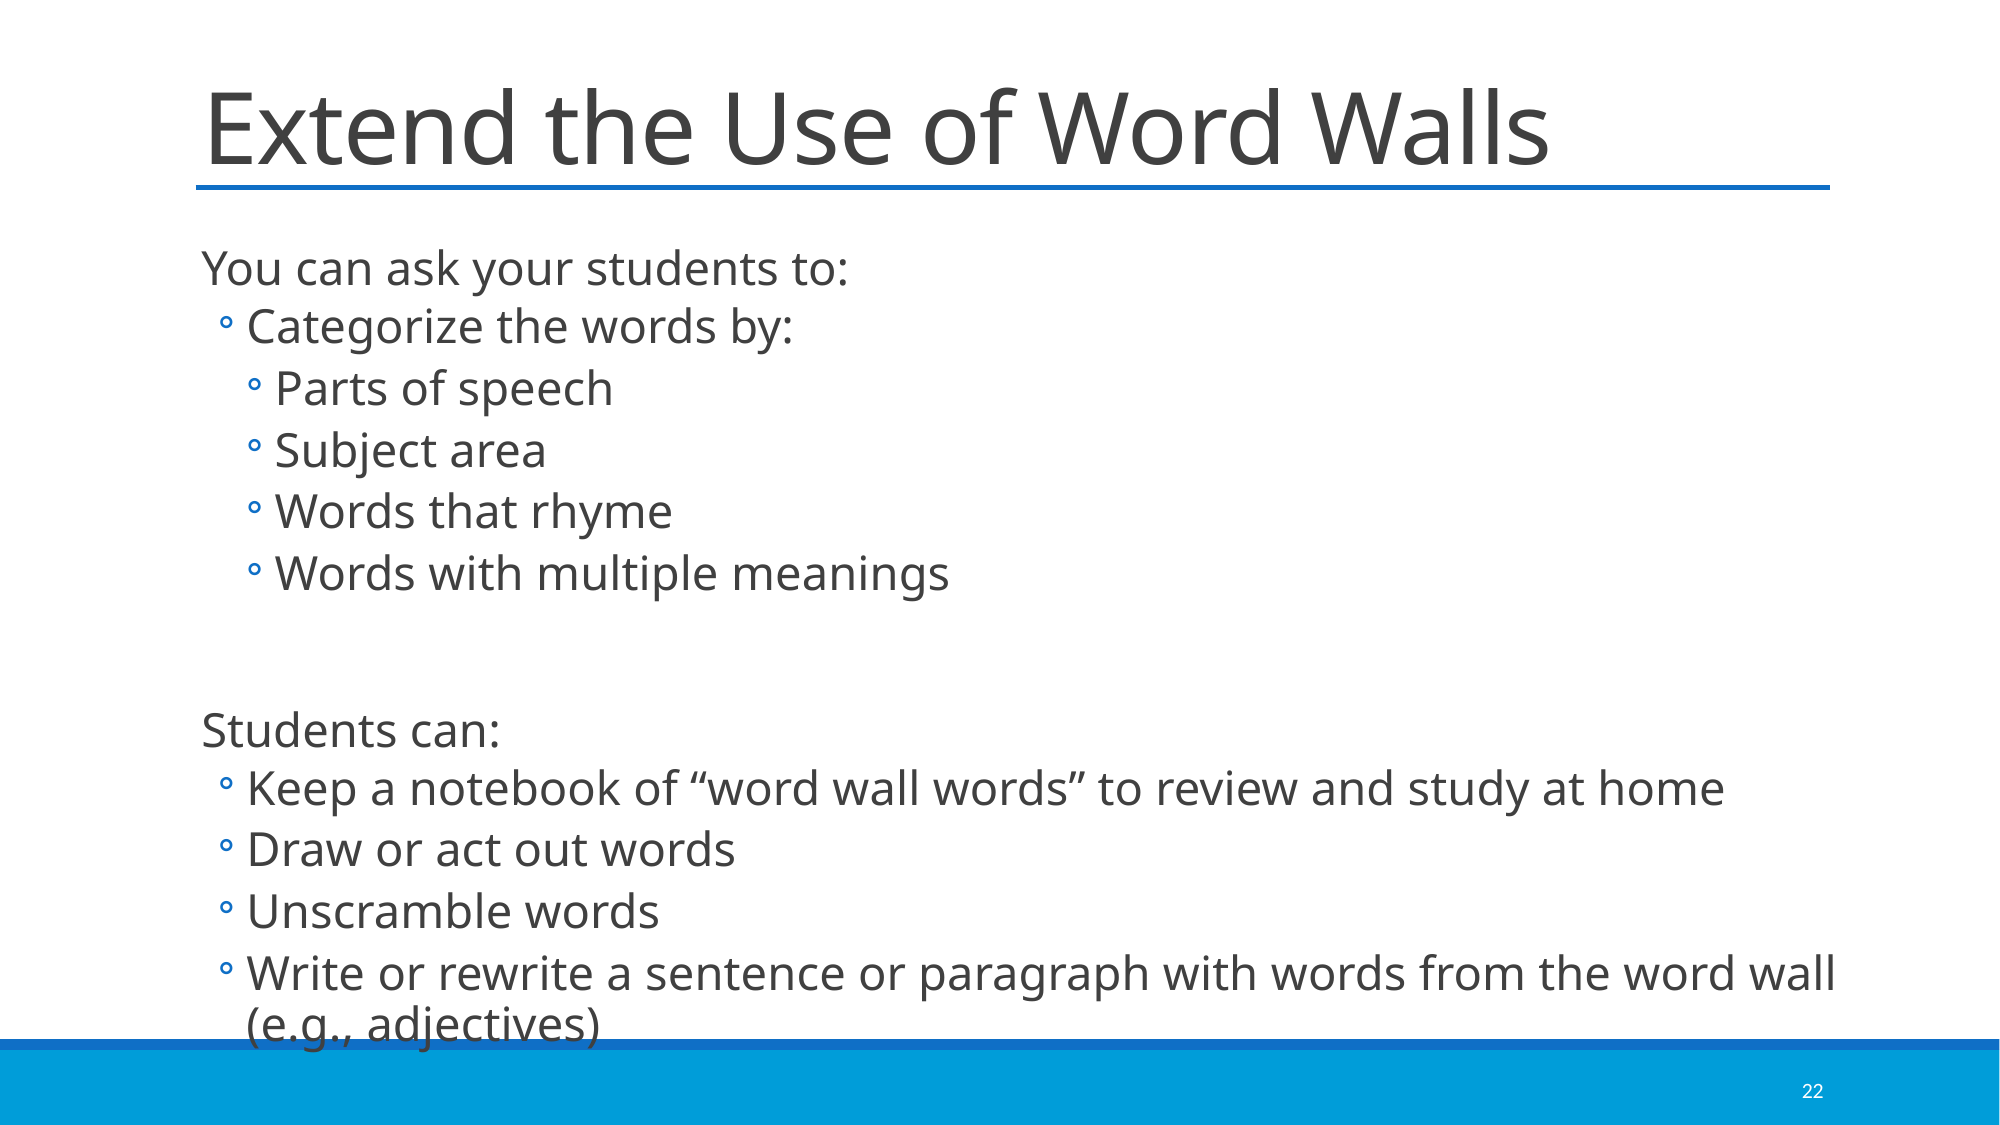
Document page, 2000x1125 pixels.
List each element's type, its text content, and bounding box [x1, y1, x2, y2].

title Extend the Use of Word Walls [187, 0, 1912, 193]
list You can ask your students to: Categorize the words by: Parts of speech Subject area Words that rhyme Words with multiple meanings Students can: Keep a notebook of “word wall words” to review and study at home Draw or act out words Unscramble words Write or rewrite a sentence or paragraph with words from the word wall (e.g., adjectives) [187, 237, 1912, 1060]
slide_number 22 [1623, 1059, 1839, 1120]
